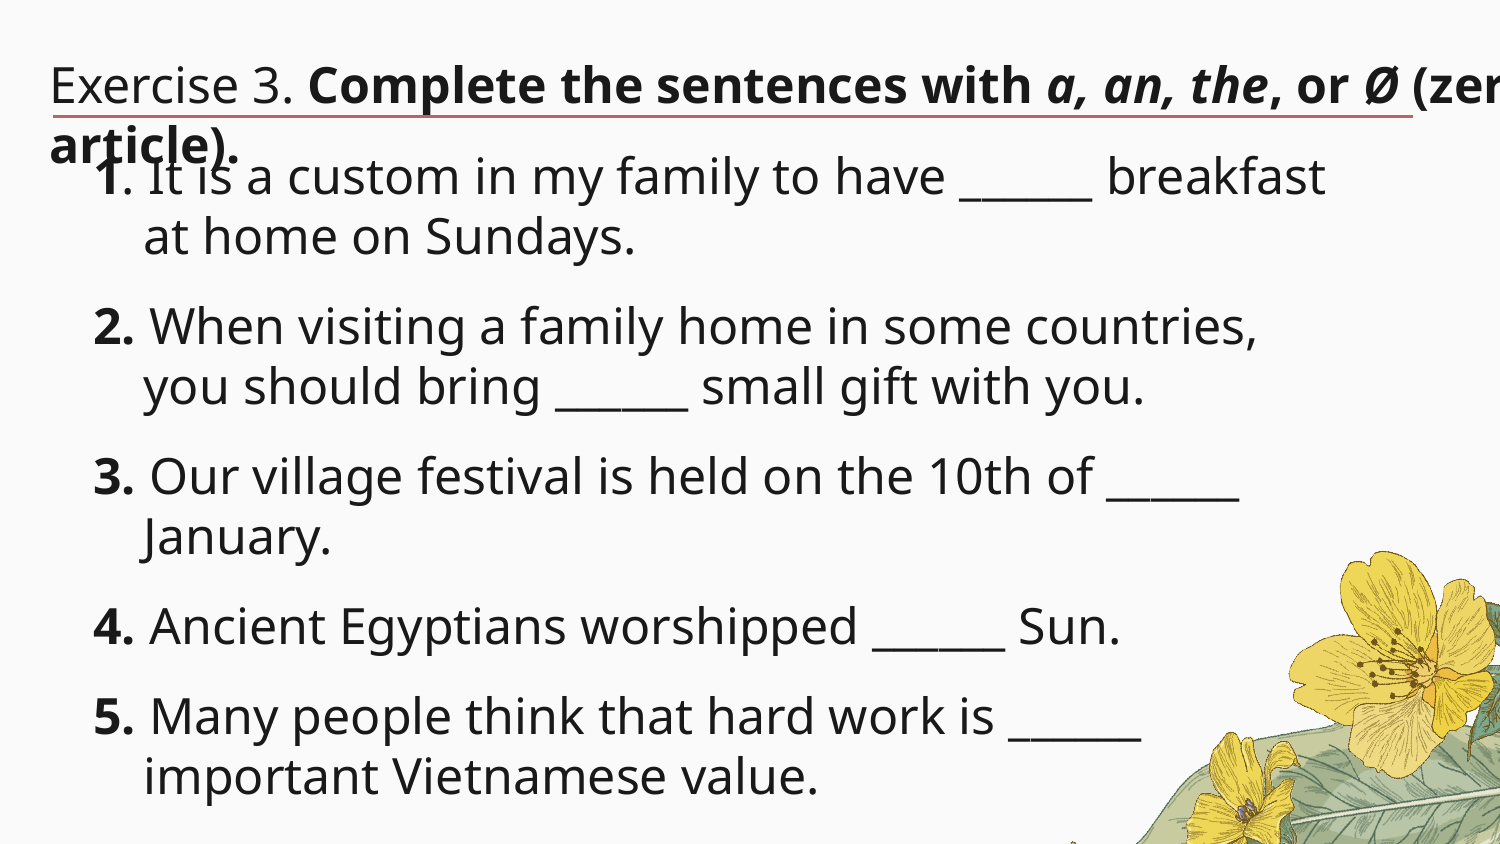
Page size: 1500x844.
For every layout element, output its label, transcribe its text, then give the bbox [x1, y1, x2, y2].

picture [934, 394, 1500, 844]
title Exercise 3. Complete the sentences with a, an, the, or Ø (zero article). [34, 38, 1500, 114]
subtitle 1. It is a custom in my family to have ______ breakfast at home on Sundays. 2. When visiting a family home in some countries, you should bring ______ small gift with you. 3. Our village festival is held on the 10th of ______ January. 4. Ancient Egyptians worshipped ______ Sun. 5. Many people think that hard work is ______ important Vietnamese value. [53, 129, 1360, 778]
